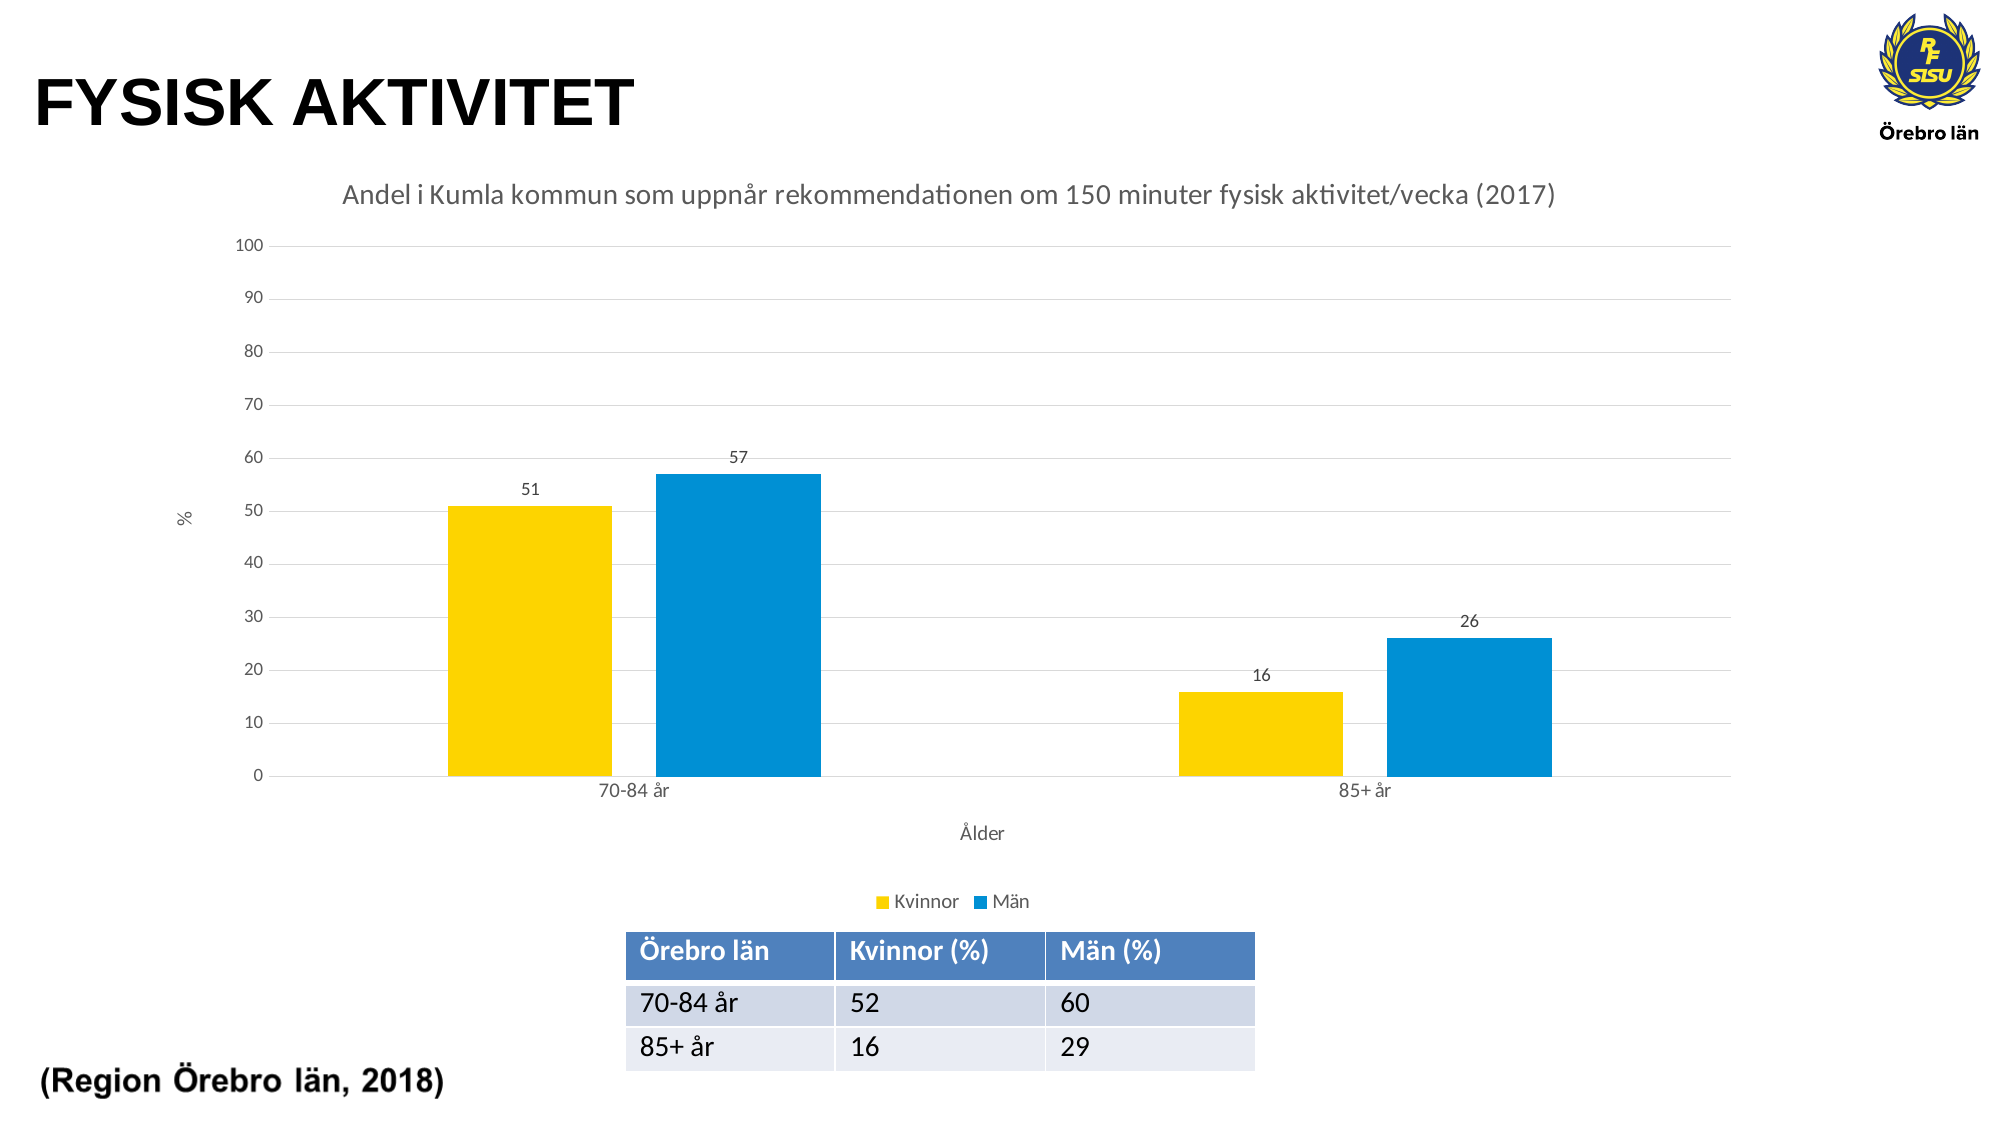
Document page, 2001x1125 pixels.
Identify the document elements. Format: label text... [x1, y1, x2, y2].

table_cell 29 [1046, 1028, 1255, 1071]
table_cell 70-84 år [626, 986, 834, 1026]
table_header Kvinnor (%) [836, 932, 1045, 980]
table_header Örebro län [626, 932, 834, 980]
table_header Män (%) [1046, 932, 1255, 980]
text_box FYSISK AKTIVITET [19, 60, 1671, 140]
picture [1878, 13, 1981, 140]
table_cell 16 [836, 1028, 1045, 1071]
chart [142, 151, 1764, 919]
table_cell 85+ år [626, 1028, 834, 1071]
table_cell 52 [836, 986, 1045, 1026]
picture [19, 1049, 498, 1121]
table_cell 60 [1046, 986, 1255, 1026]
